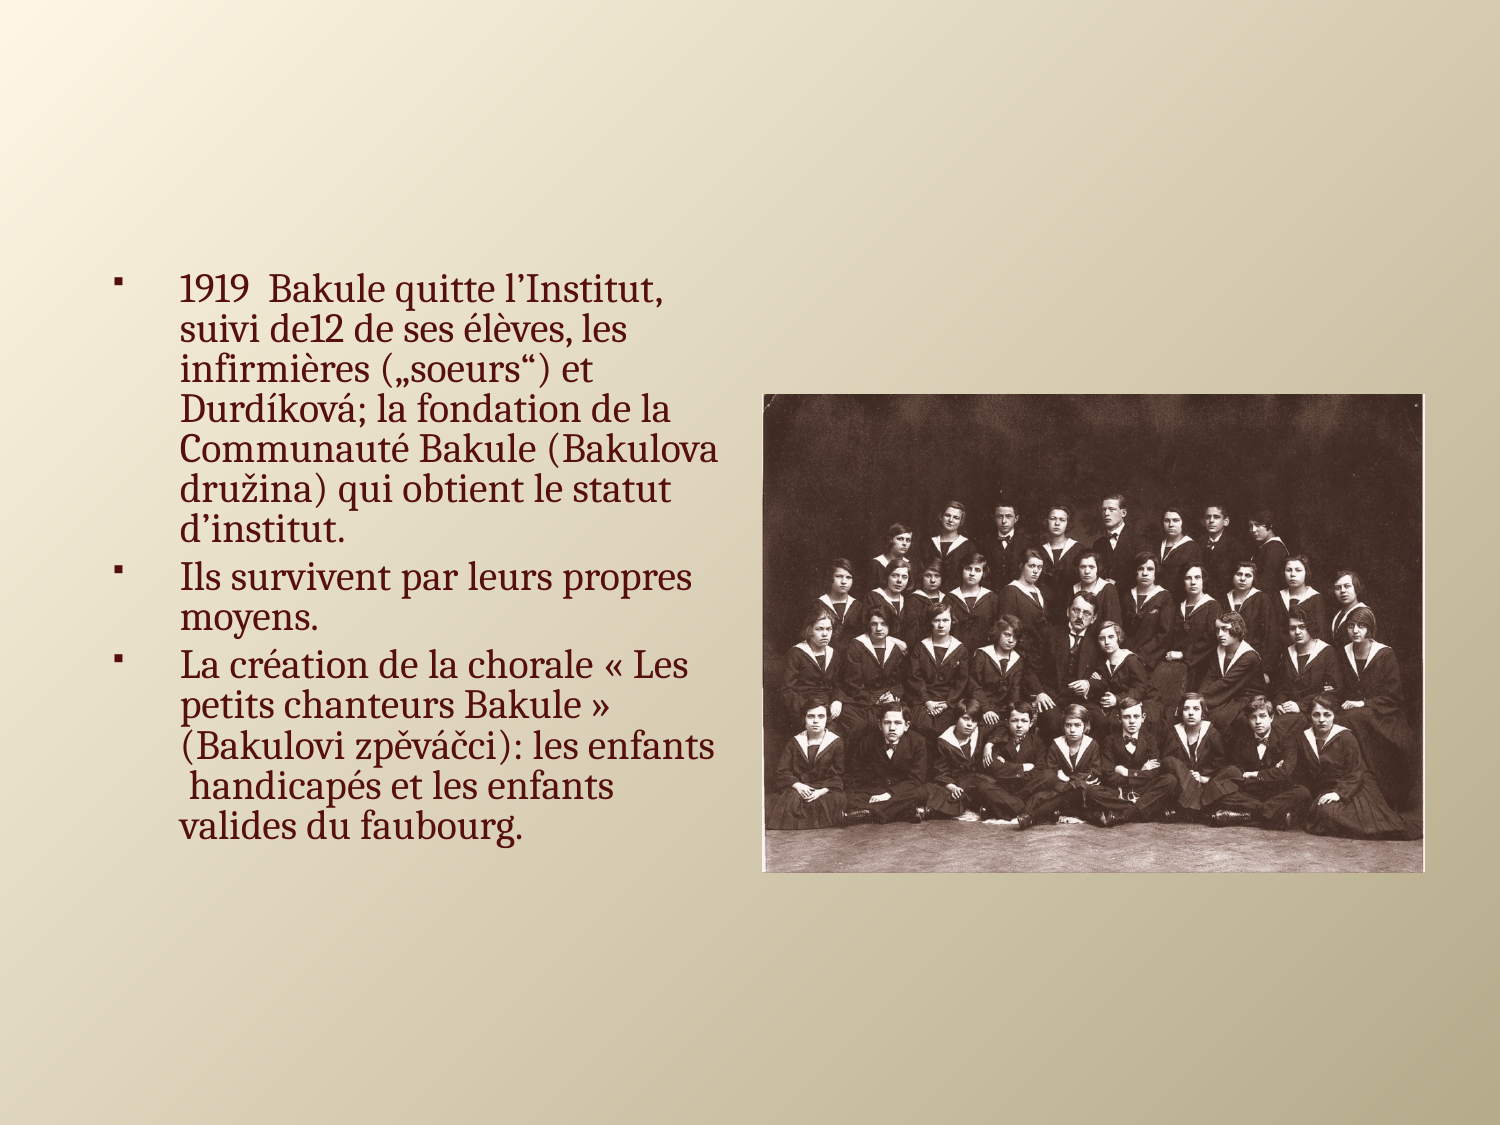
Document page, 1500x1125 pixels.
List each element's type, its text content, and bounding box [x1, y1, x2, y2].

list 1919 Bakule quitte l’Institut, suivi de12 de ses élèves, les infirmières („soeurs“) et Durdíková; la fondation de la Communauté Bakule (Bakulova družina) qui obtient le statut d’institut. Ils survivent par leurs propres moyens. La création de la chorale « Les petits chanteurs Bakule » (Bakulovi zpěváčci): les enfants handicapés et les enfants valides du faubourg. [74, 262, 738, 1006]
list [762, 394, 1426, 874]
